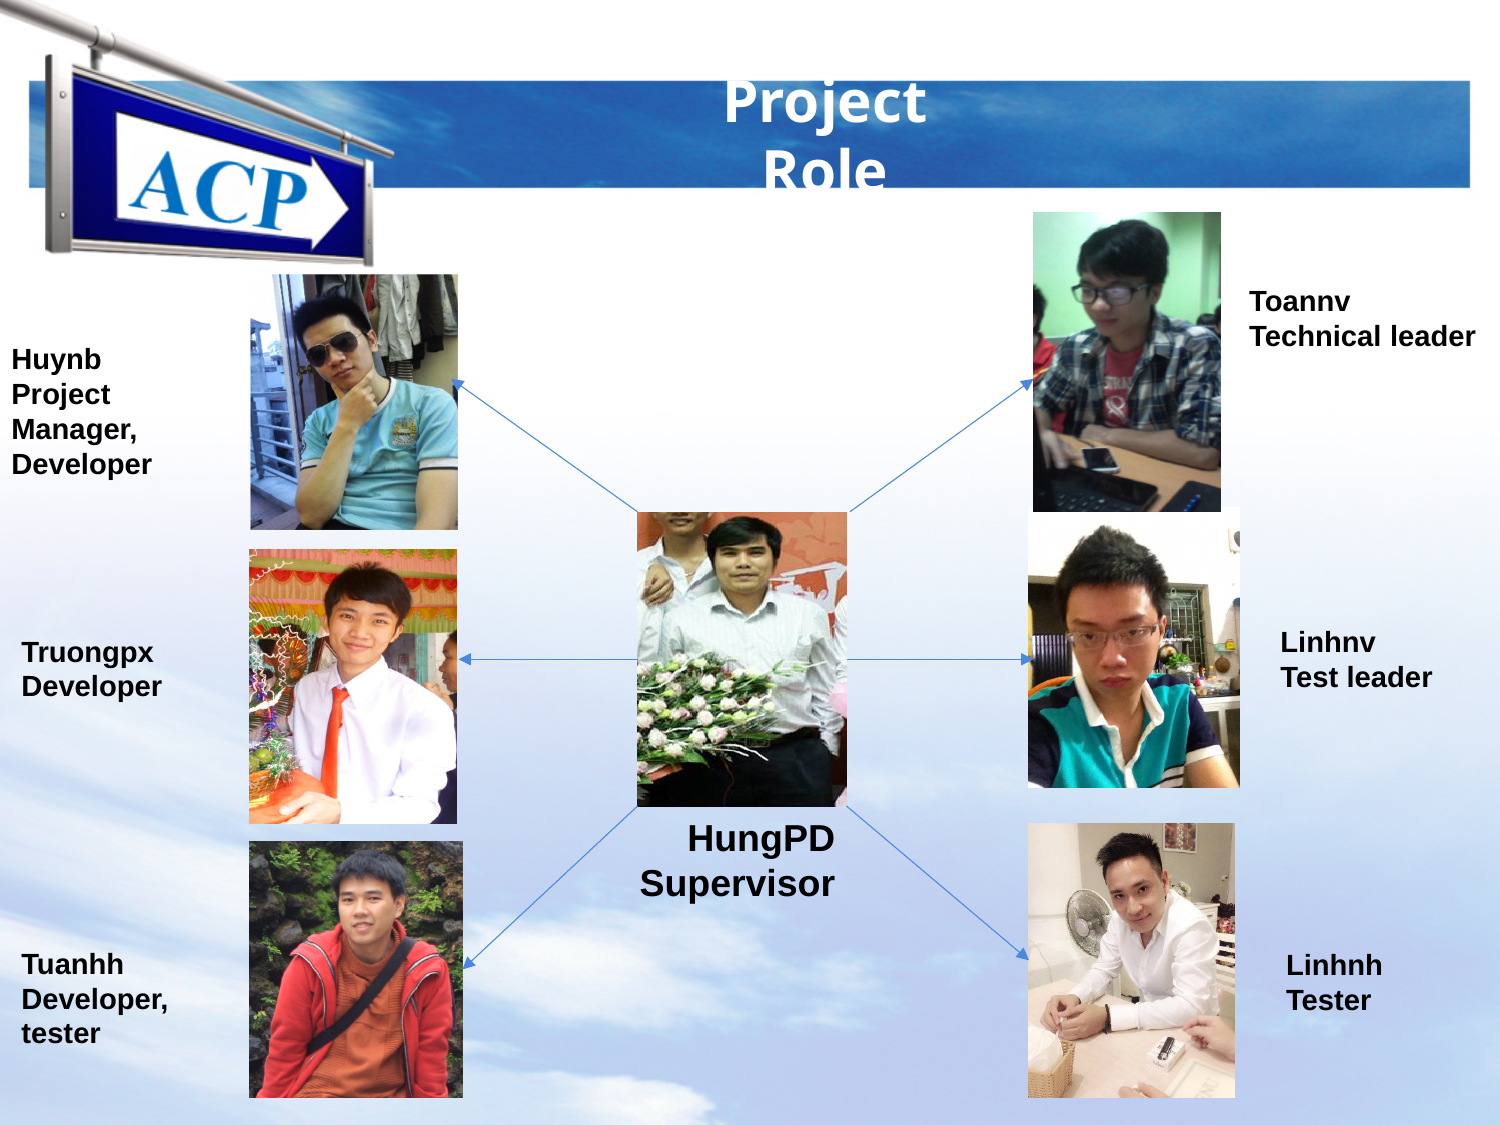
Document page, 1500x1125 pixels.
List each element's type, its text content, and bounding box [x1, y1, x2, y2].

text_box Truongpx Developer [6, 625, 249, 711]
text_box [846, 806, 1030, 961]
picture [0, 0, 1500, 1125]
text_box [849, 378, 1034, 512]
text_box Toannv Technical leader [1234, 274, 1494, 360]
text_box Linhnh Tester [1271, 938, 1500, 1024]
text_box Tuanhh Developer, tester [6, 937, 249, 1058]
text_box Huynb Project Manager, Developer [0, 332, 226, 488]
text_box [451, 378, 638, 512]
title Project Role [637, 87, 1013, 180]
text_box Linhnv Test leader [1265, 616, 1500, 701]
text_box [462, 806, 638, 970]
text_box HungPD Supervisor [638, 807, 846, 911]
